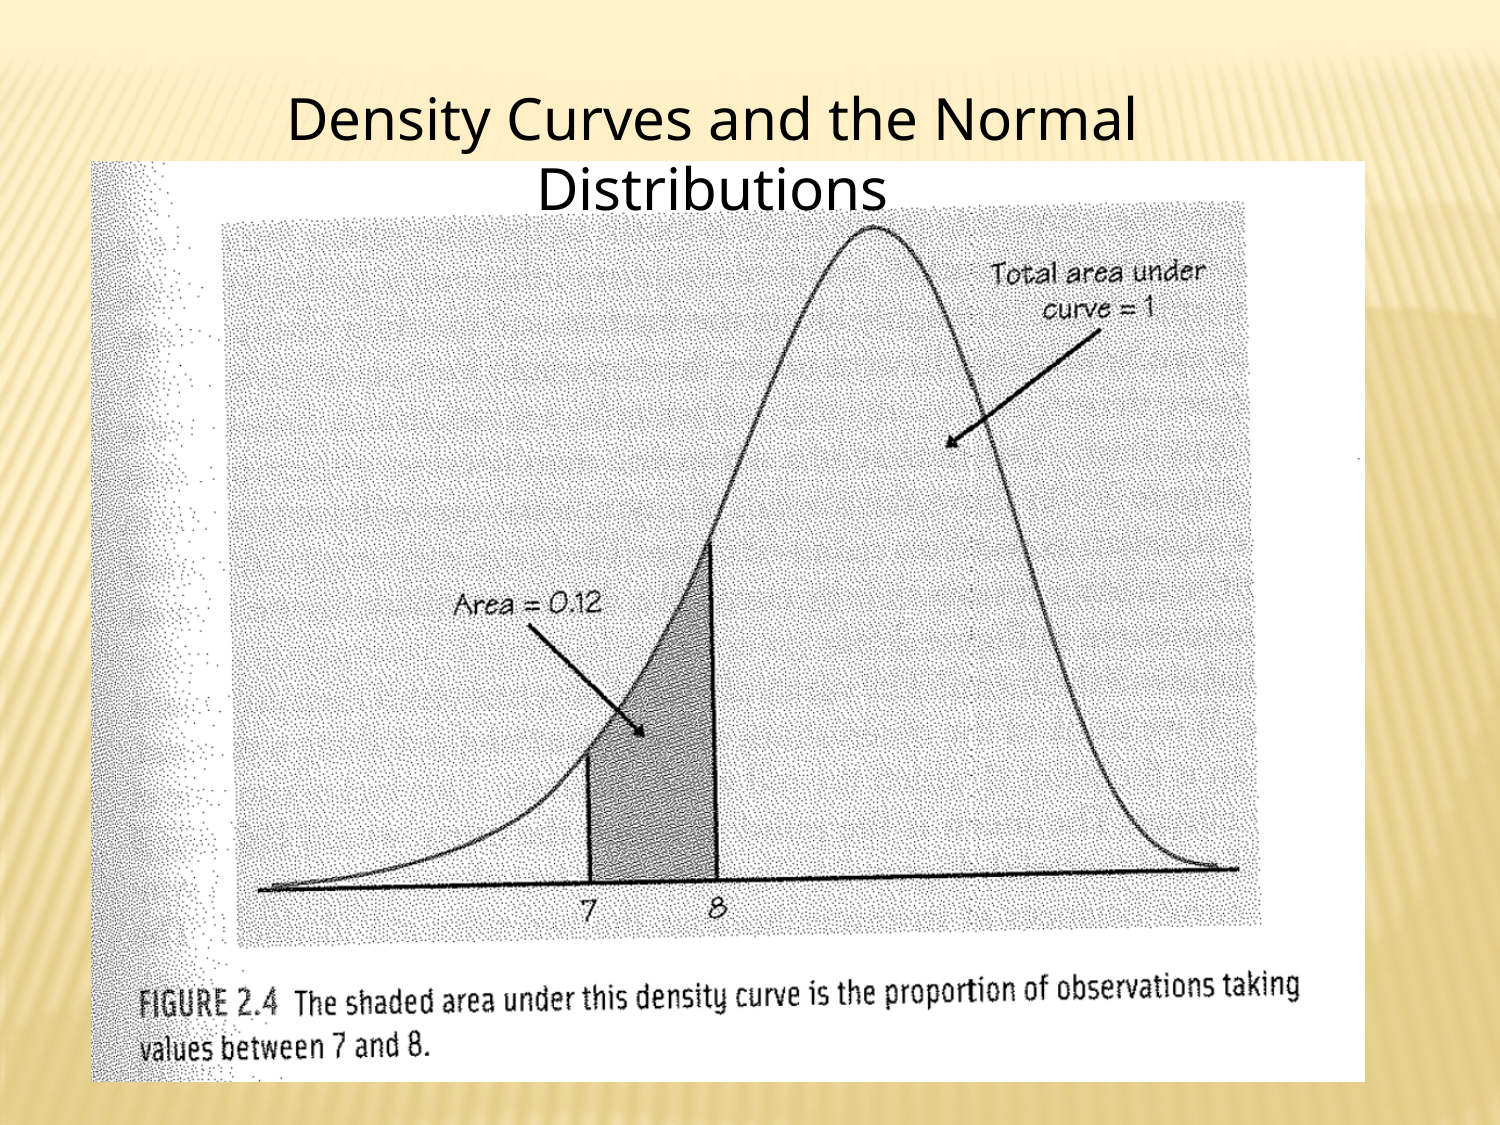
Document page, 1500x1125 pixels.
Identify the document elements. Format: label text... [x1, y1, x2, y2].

picture [90, 160, 1365, 1082]
text_box Density Curves and the Normal Distributions [87, 74, 1338, 162]
